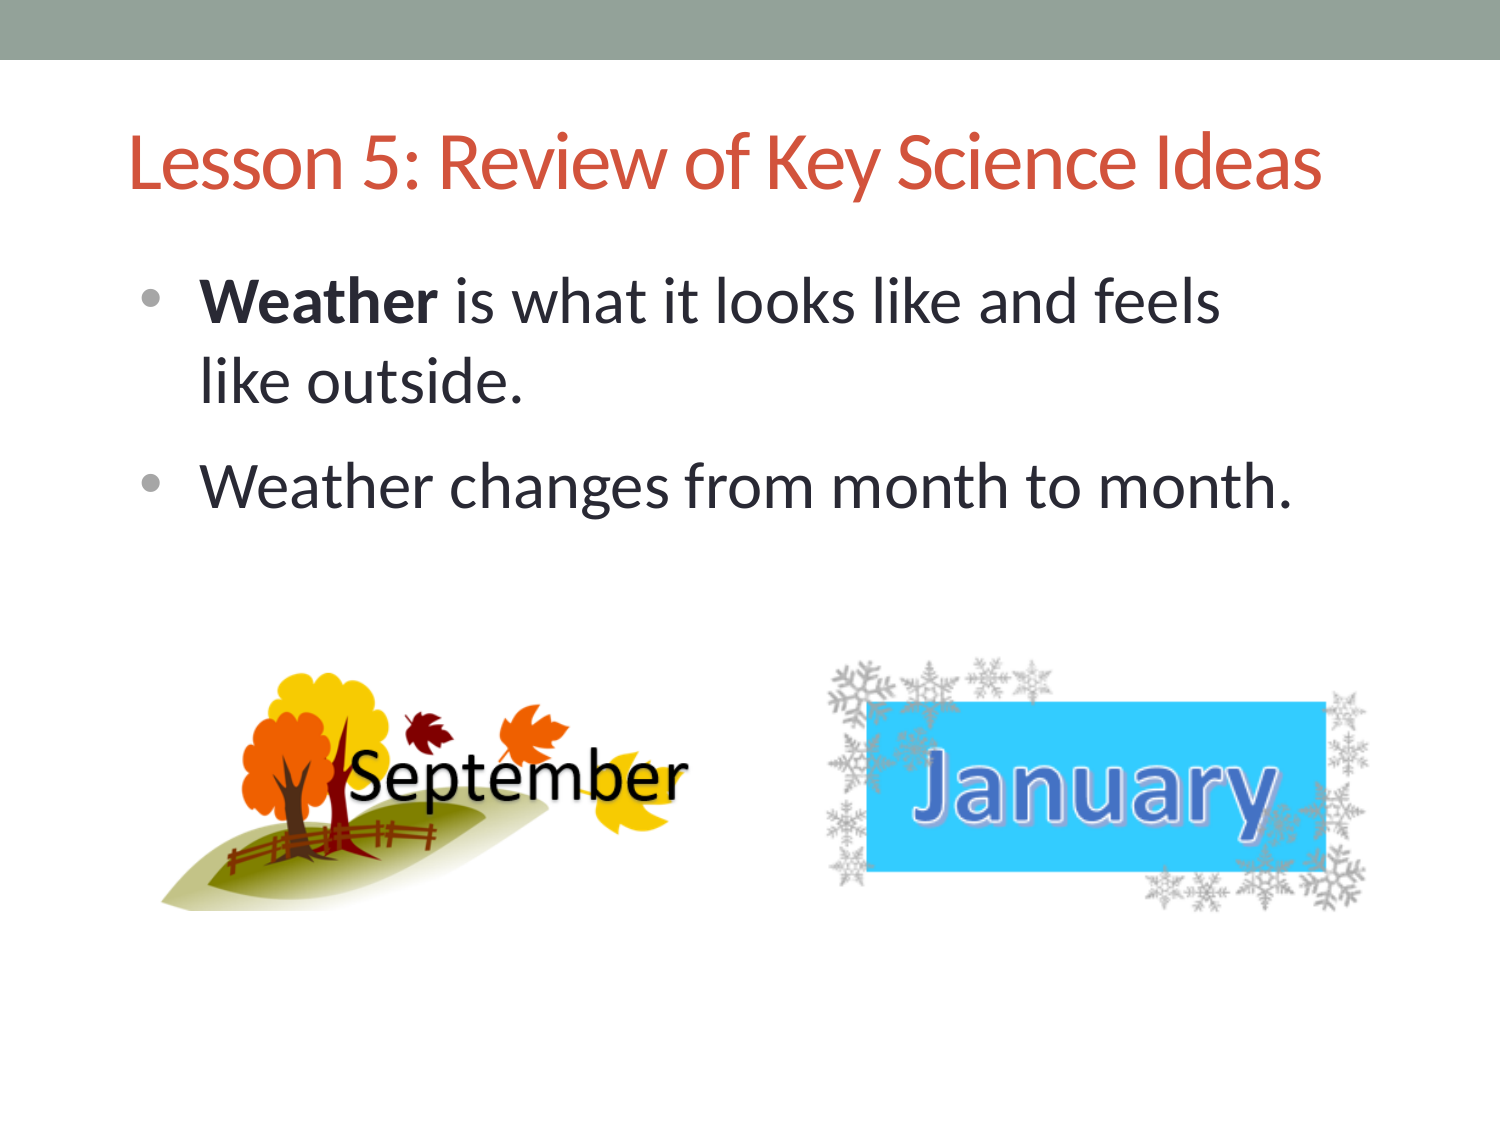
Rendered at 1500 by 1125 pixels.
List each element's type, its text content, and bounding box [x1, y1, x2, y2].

picture [799, 637, 1388, 924]
text_box Lesson 5: Review of Key Science Ideas [112, 74, 1413, 238]
text_box Weather is what it looks like and feels like outside. Weather changes from month to month. [124, 249, 1325, 530]
picture [149, 662, 698, 911]
